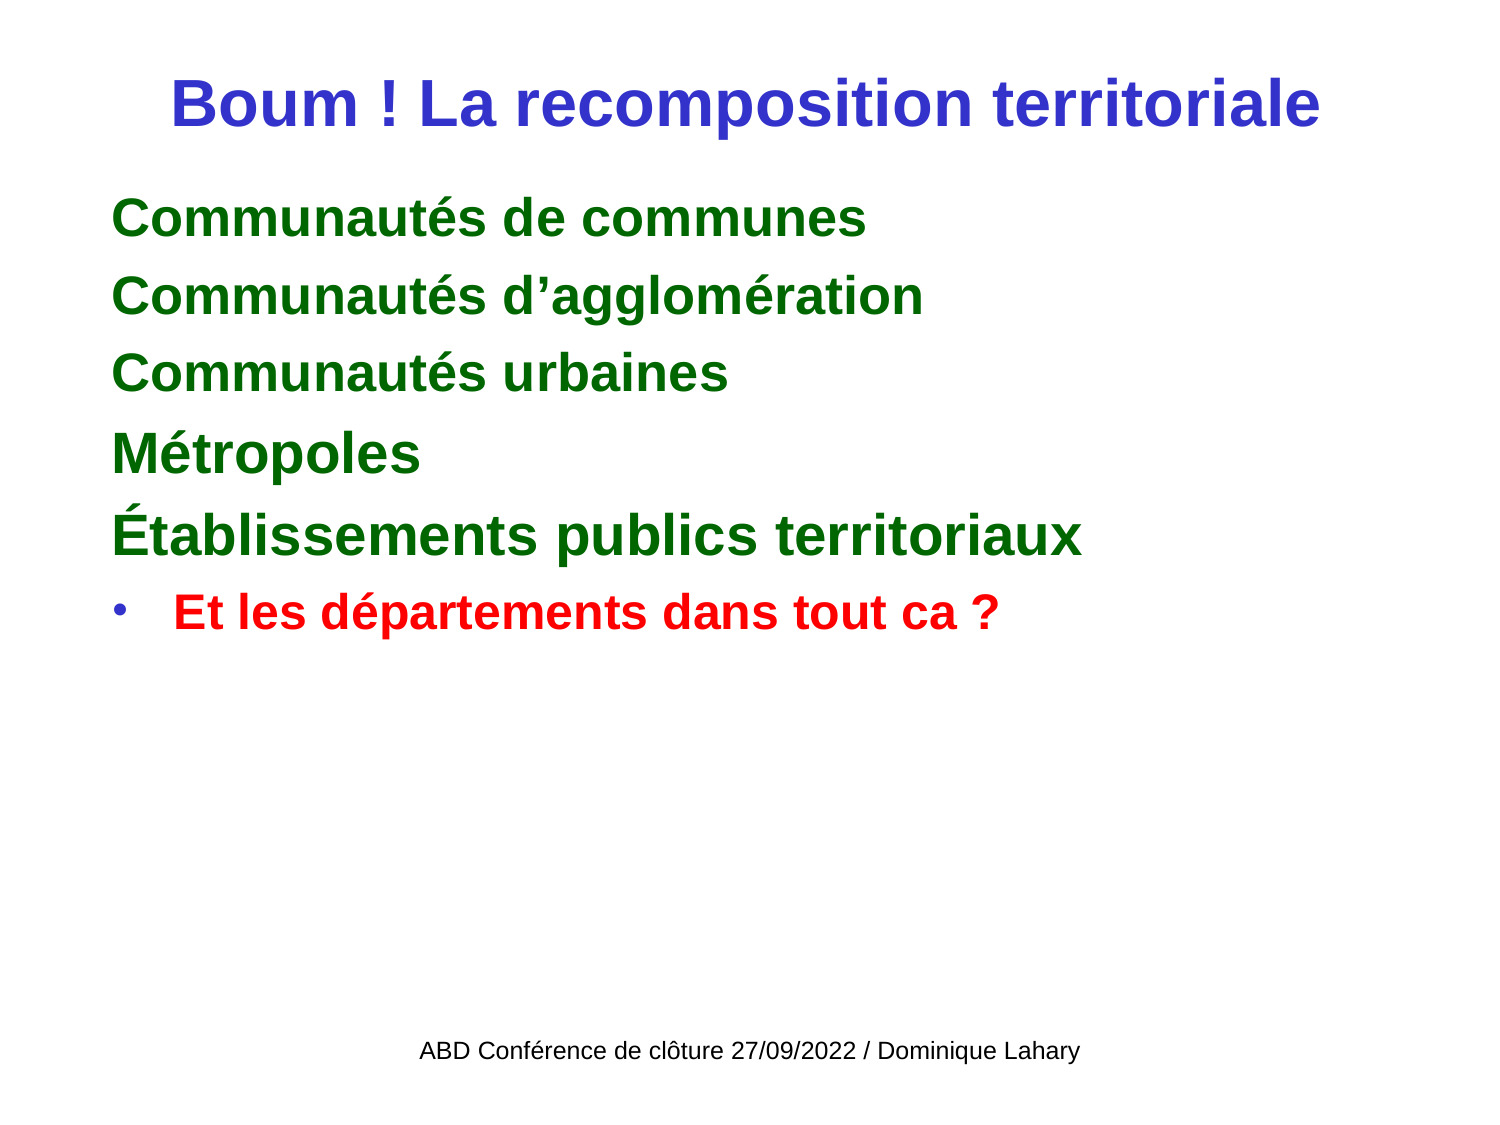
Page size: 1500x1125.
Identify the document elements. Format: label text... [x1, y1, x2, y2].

text_box Communautés de communes Communautés d’agglomération Communautés urbaines Métropoles Établissements publics territoriaux Et les départements dans tout ca ? [96, 174, 1405, 648]
text_box ABD Conférence de clôture 27/09/2022 / Dominique Lahary [50, 1027, 1451, 1103]
title Boum ! La recomposition territoriale [53, 0, 1441, 200]
